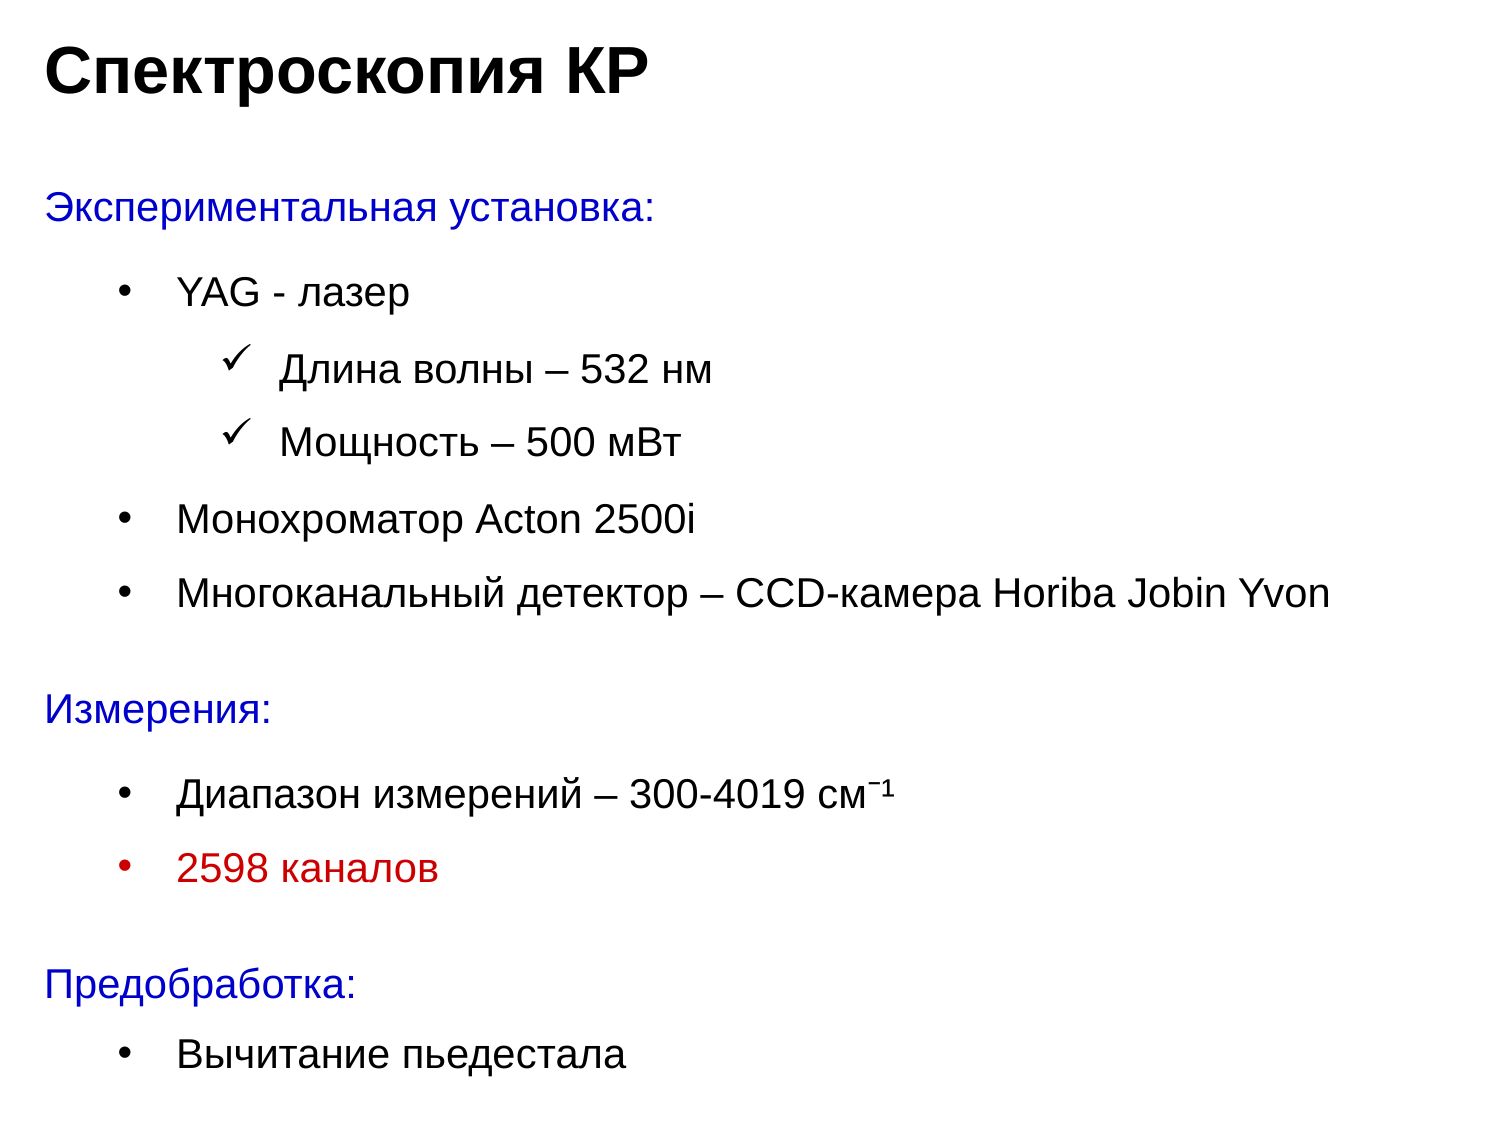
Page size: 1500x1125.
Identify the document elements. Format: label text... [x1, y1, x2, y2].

text_box Экспериментальная установка: YAG - лазер Длина волны – 532 нм Мощность – 500 мВт Монохроматор Acton 2500i Многоканальный детектор – CCD-камера Horiba Jobin Yvon Измерения: Диапазон измерений – 300-4019 см⁻¹ 2598 каналов Предобработка: Вычитание пьедестала [29, 172, 1471, 1125]
text_box Спектроскопия КР [29, 19, 1500, 114]
